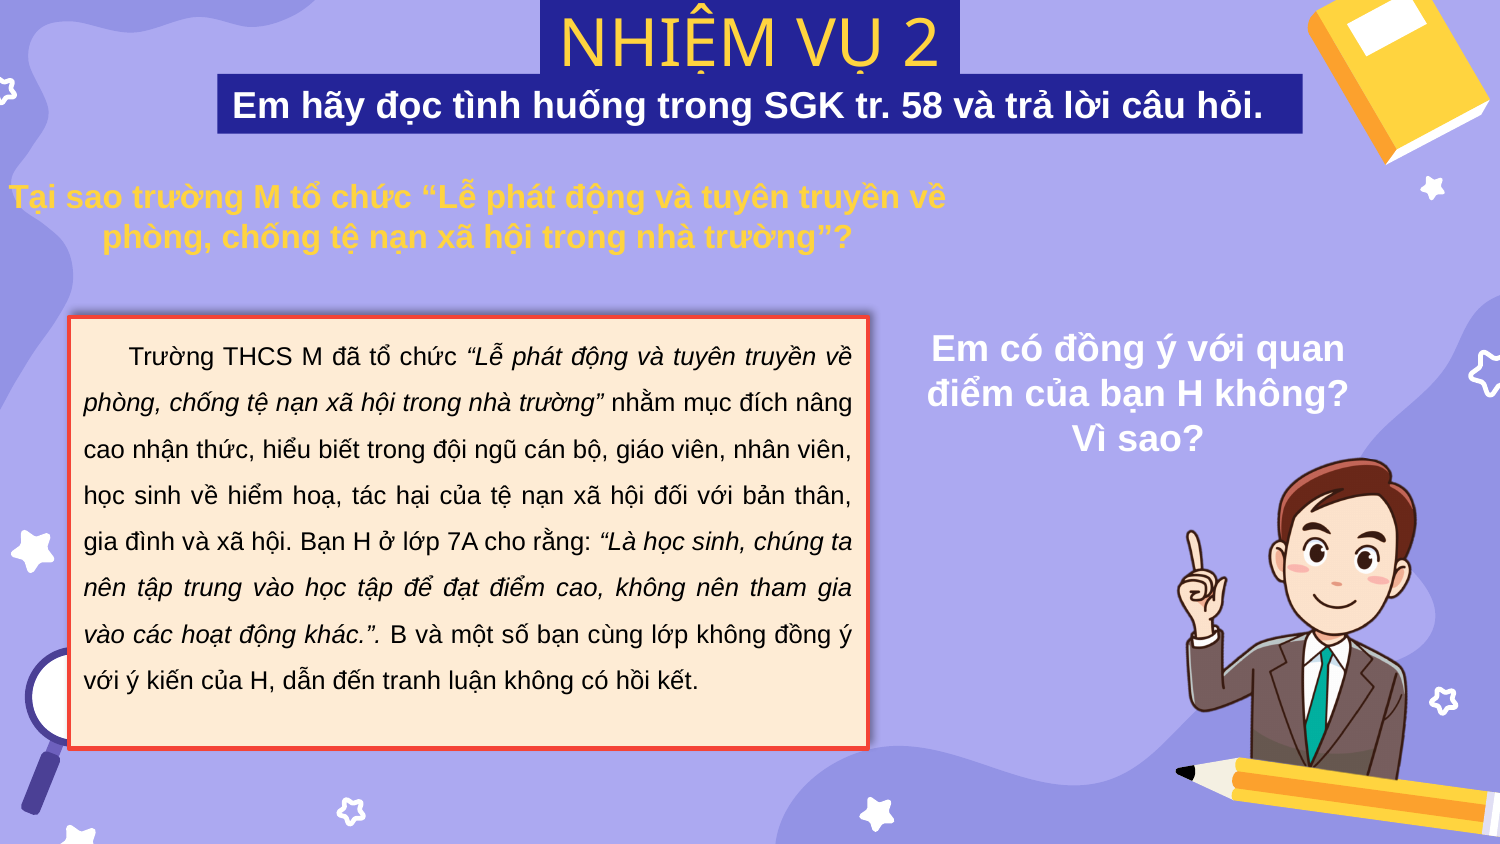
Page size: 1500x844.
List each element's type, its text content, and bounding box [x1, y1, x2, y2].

picture [1096, 409, 1500, 804]
text_box Em có đồng ý với quan điểm của bạn H không? Vì sao? [893, 317, 1384, 467]
text_box Em hãy đọc tình huống trong SGK tr. 58 và trả lời câu hỏi. [217, 73, 1303, 134]
text_box Trường THCS M đã tổ chức “Lễ phát động và tuyên truyền về phòng, chống tệ nạn xã hội trong nhà trường” nhằm mục đích nâng cao nhận thức, hiểu biết trong đội ngũ cán bộ, giáo viên, nhân viên, học sinh về hiểm hoạ, tác hại của tệ nạn xã hội đối với bản thân, gia đình và xã hội. Bạn H ở lớp 7A cho rằng: “Là học sinh, chúng ta nên tập trung vào học tập để đạt điểm cao, không nên tham gia vào các hoạt động khác.”. B và một số bạn cùng lớp không đồng ý với ý kiến của H, dẫn đến tranh luận không có hồi kết. [67, 315, 870, 751]
text_box Tại sao trường M tổ chức “Lễ phát động và tuyên truyền về phòng, chống tệ nạn xã hội trong nhà trường”? [0, 168, 1016, 263]
text_box NHIỆM VỤ 2 [540, 0, 960, 73]
